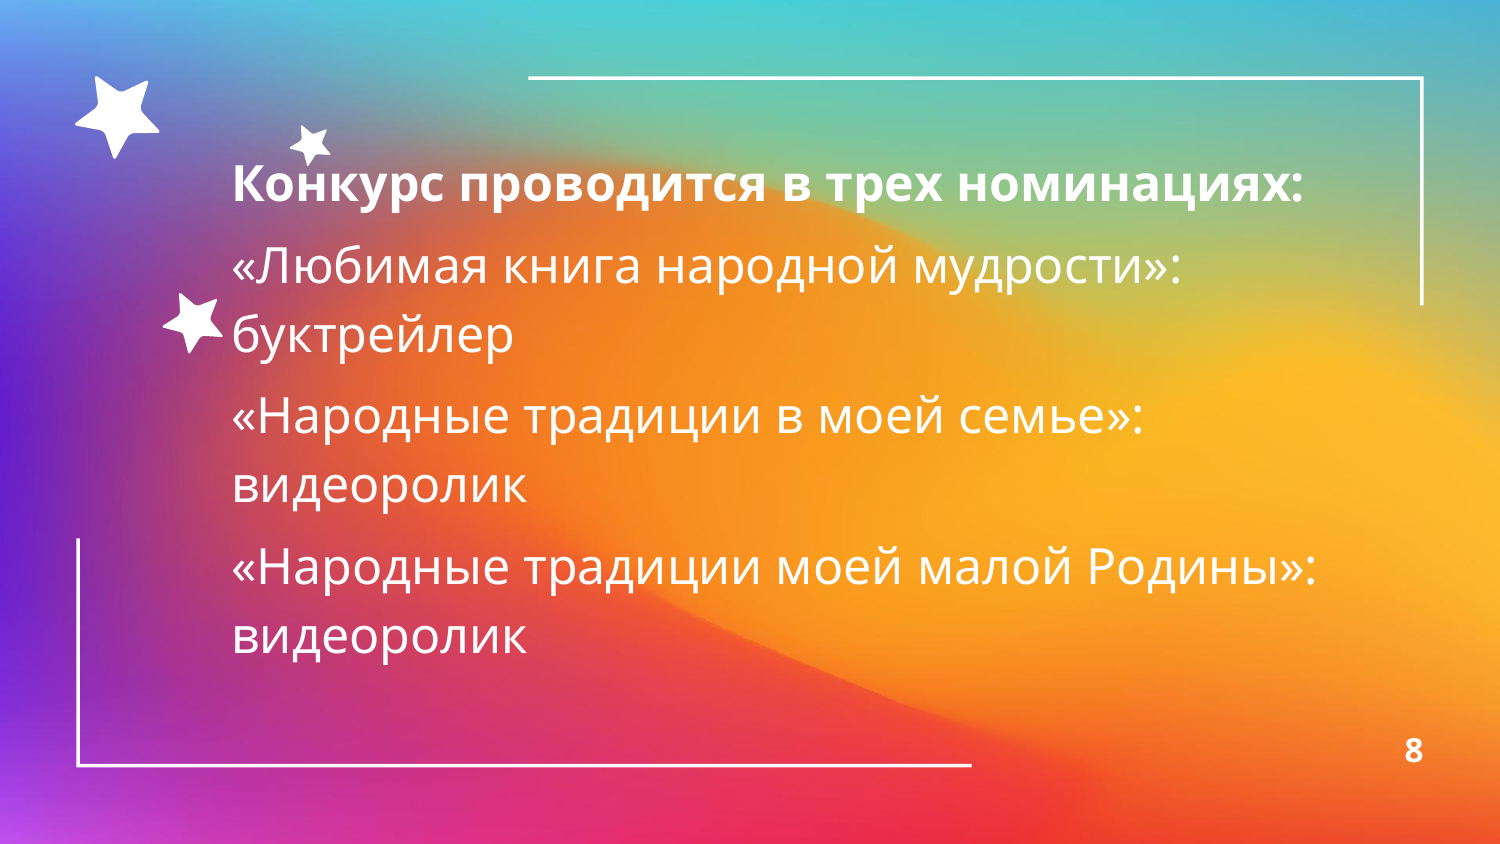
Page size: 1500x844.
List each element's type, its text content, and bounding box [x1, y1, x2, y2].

picture [0, 0, 1500, 844]
subtitle Конкурс проводится в трех номинациях: «Любимая книга народной мудрости»: буктрейлер «Народные традиции в моей семье»: видеоролик «Народные традиции моей малой Родины»: видеоролик [218, 142, 1348, 690]
text_box [75, 76, 160, 159]
slide_number 8 [1347, 696, 1424, 775]
text_box [162, 293, 223, 354]
text_box [289, 125, 331, 167]
